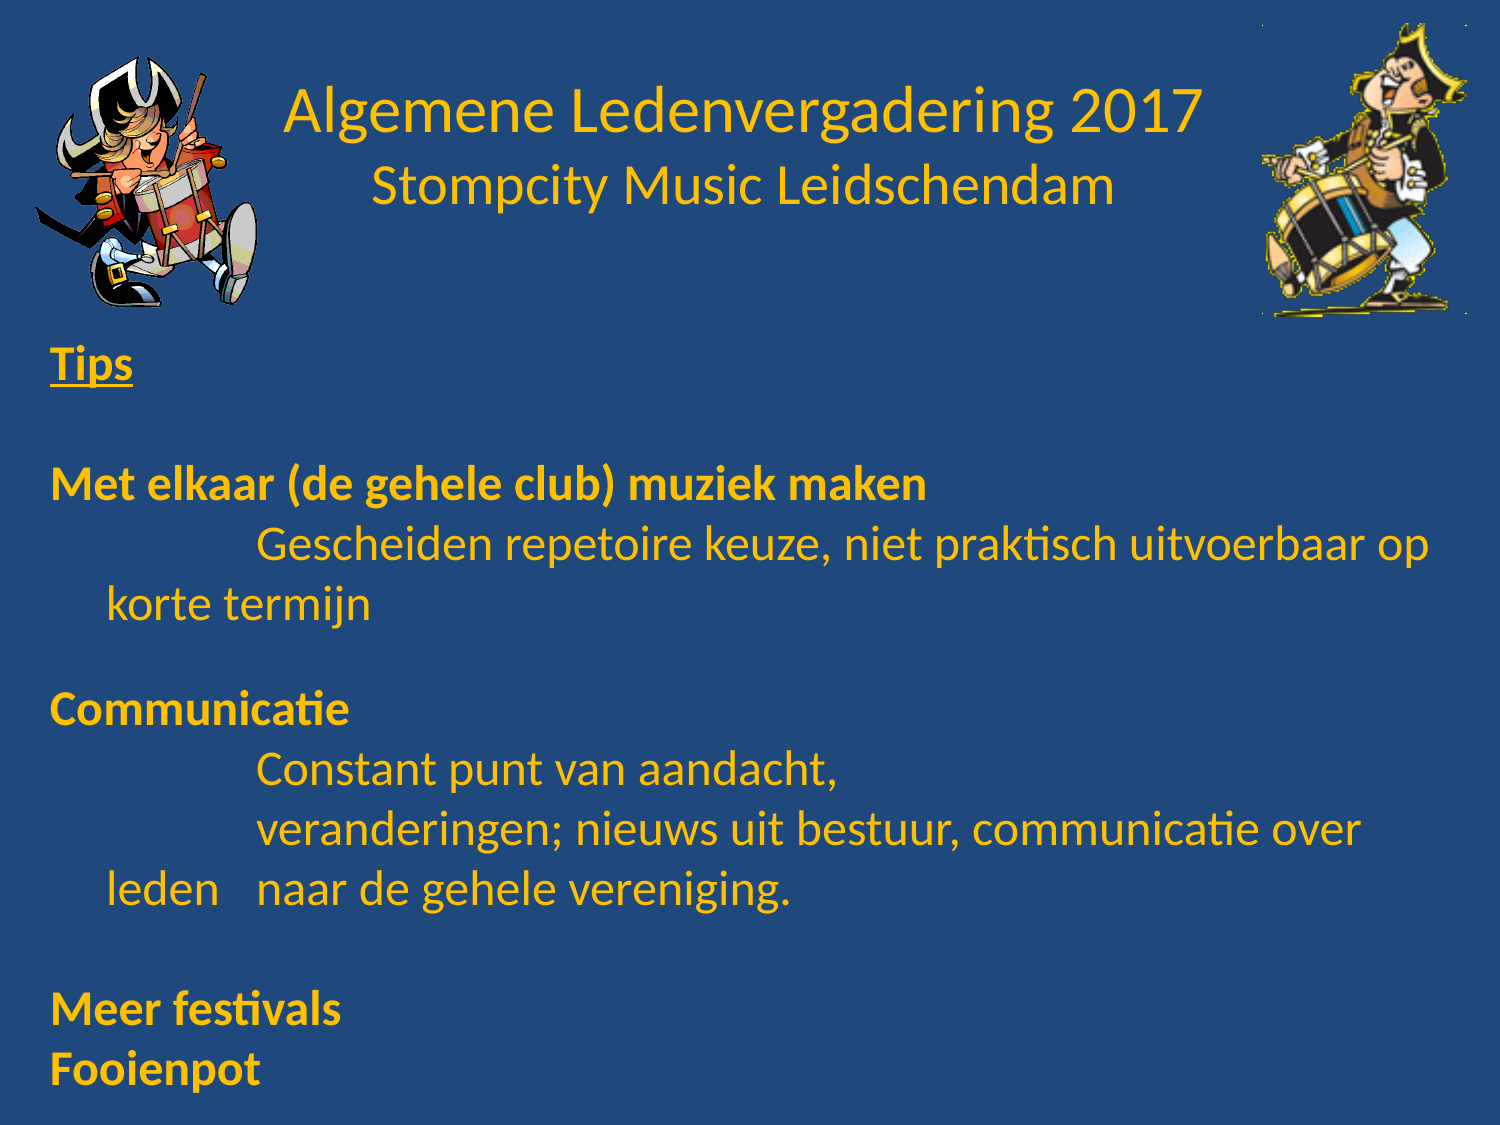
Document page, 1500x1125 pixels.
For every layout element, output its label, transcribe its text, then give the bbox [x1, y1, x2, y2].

text_box Algemene Ledenvergadering 2017 Stompcity Music Leidschendam [275, 58, 1256, 224]
picture [1261, 23, 1467, 317]
picture [34, 48, 270, 324]
text_box Tips Met elkaar (de gehele club) muziek maken Gescheiden repetoire keuze, niet praktisch uitvoerbaar op korte termijn Communicatie Constant punt van aandacht, veranderingen; nieuws uit bestuur, communicatie over leden naar de gehele vereniging. Meer festivals Fooienpot [35, 322, 1483, 1125]
